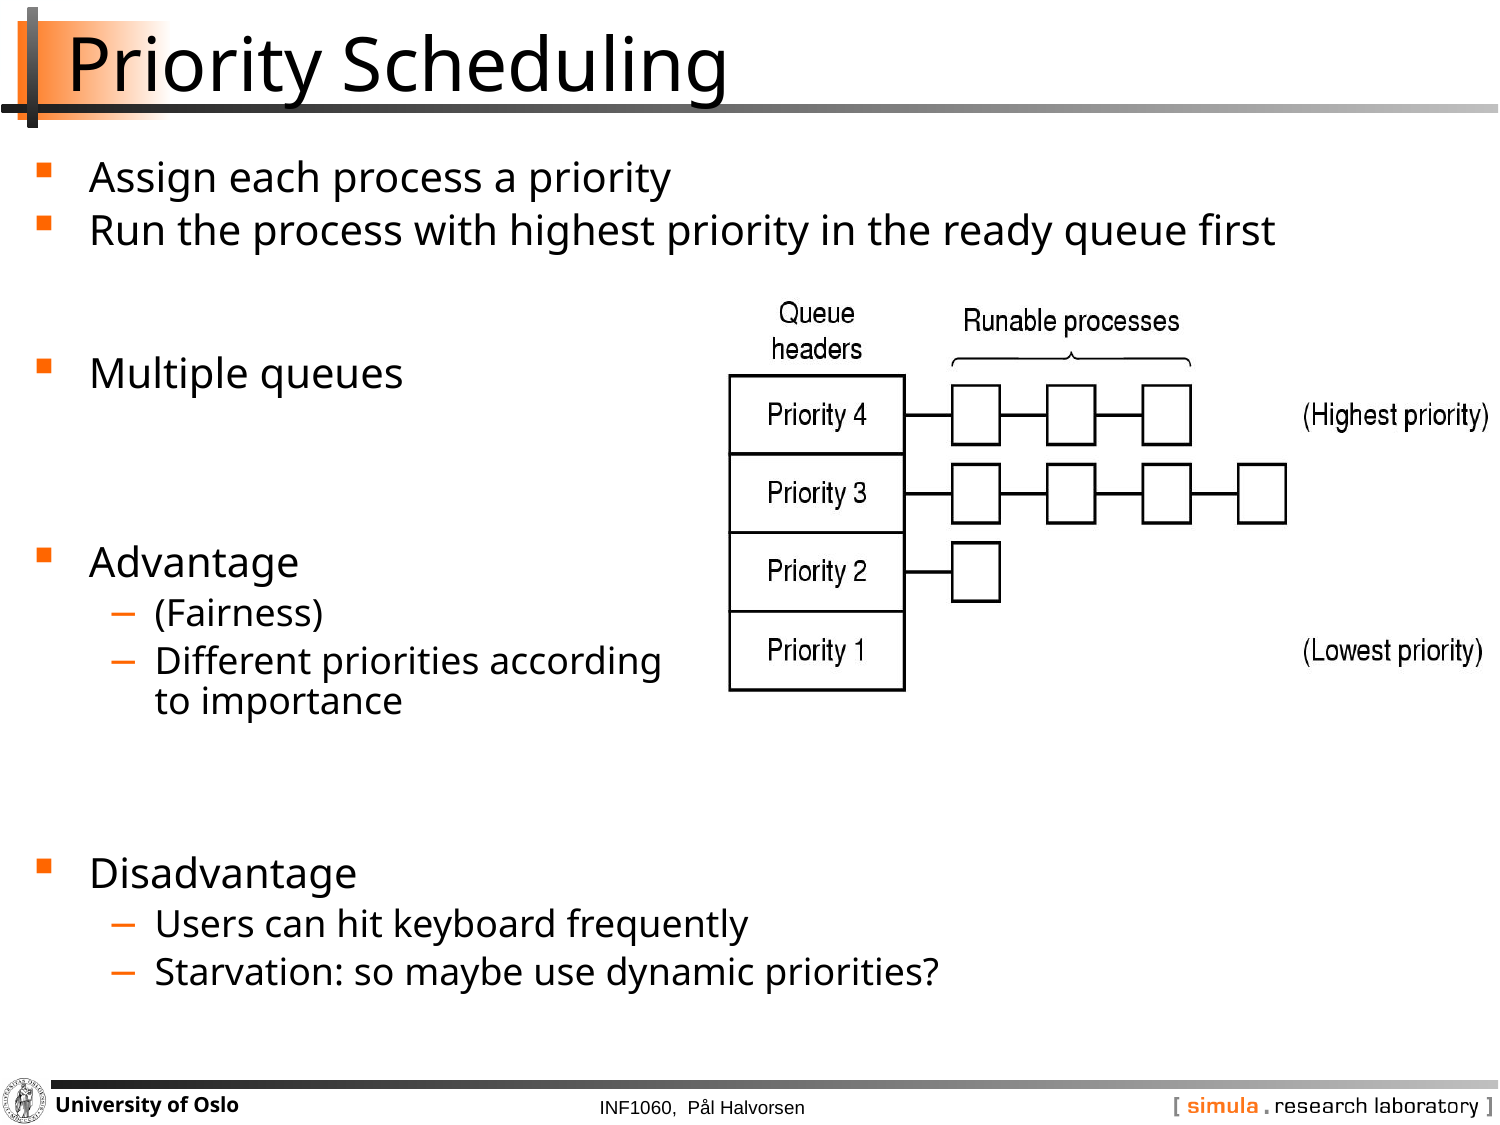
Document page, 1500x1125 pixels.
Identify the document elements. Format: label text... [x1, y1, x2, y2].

picture [2, 1078, 49, 1124]
list Assign each process a priority Run the process with highest priority in the ready queue first Multiple queues Advantage (Fairness) Different priorities according to importance Disadvantage Users can hit keyboard frequently Starvation: so maybe use dynamic priorities? [17, 148, 1406, 1094]
picture [726, 288, 1495, 693]
picture [1171, 1093, 1495, 1121]
text_box Priority Scheduling [51, 20, 1495, 113]
